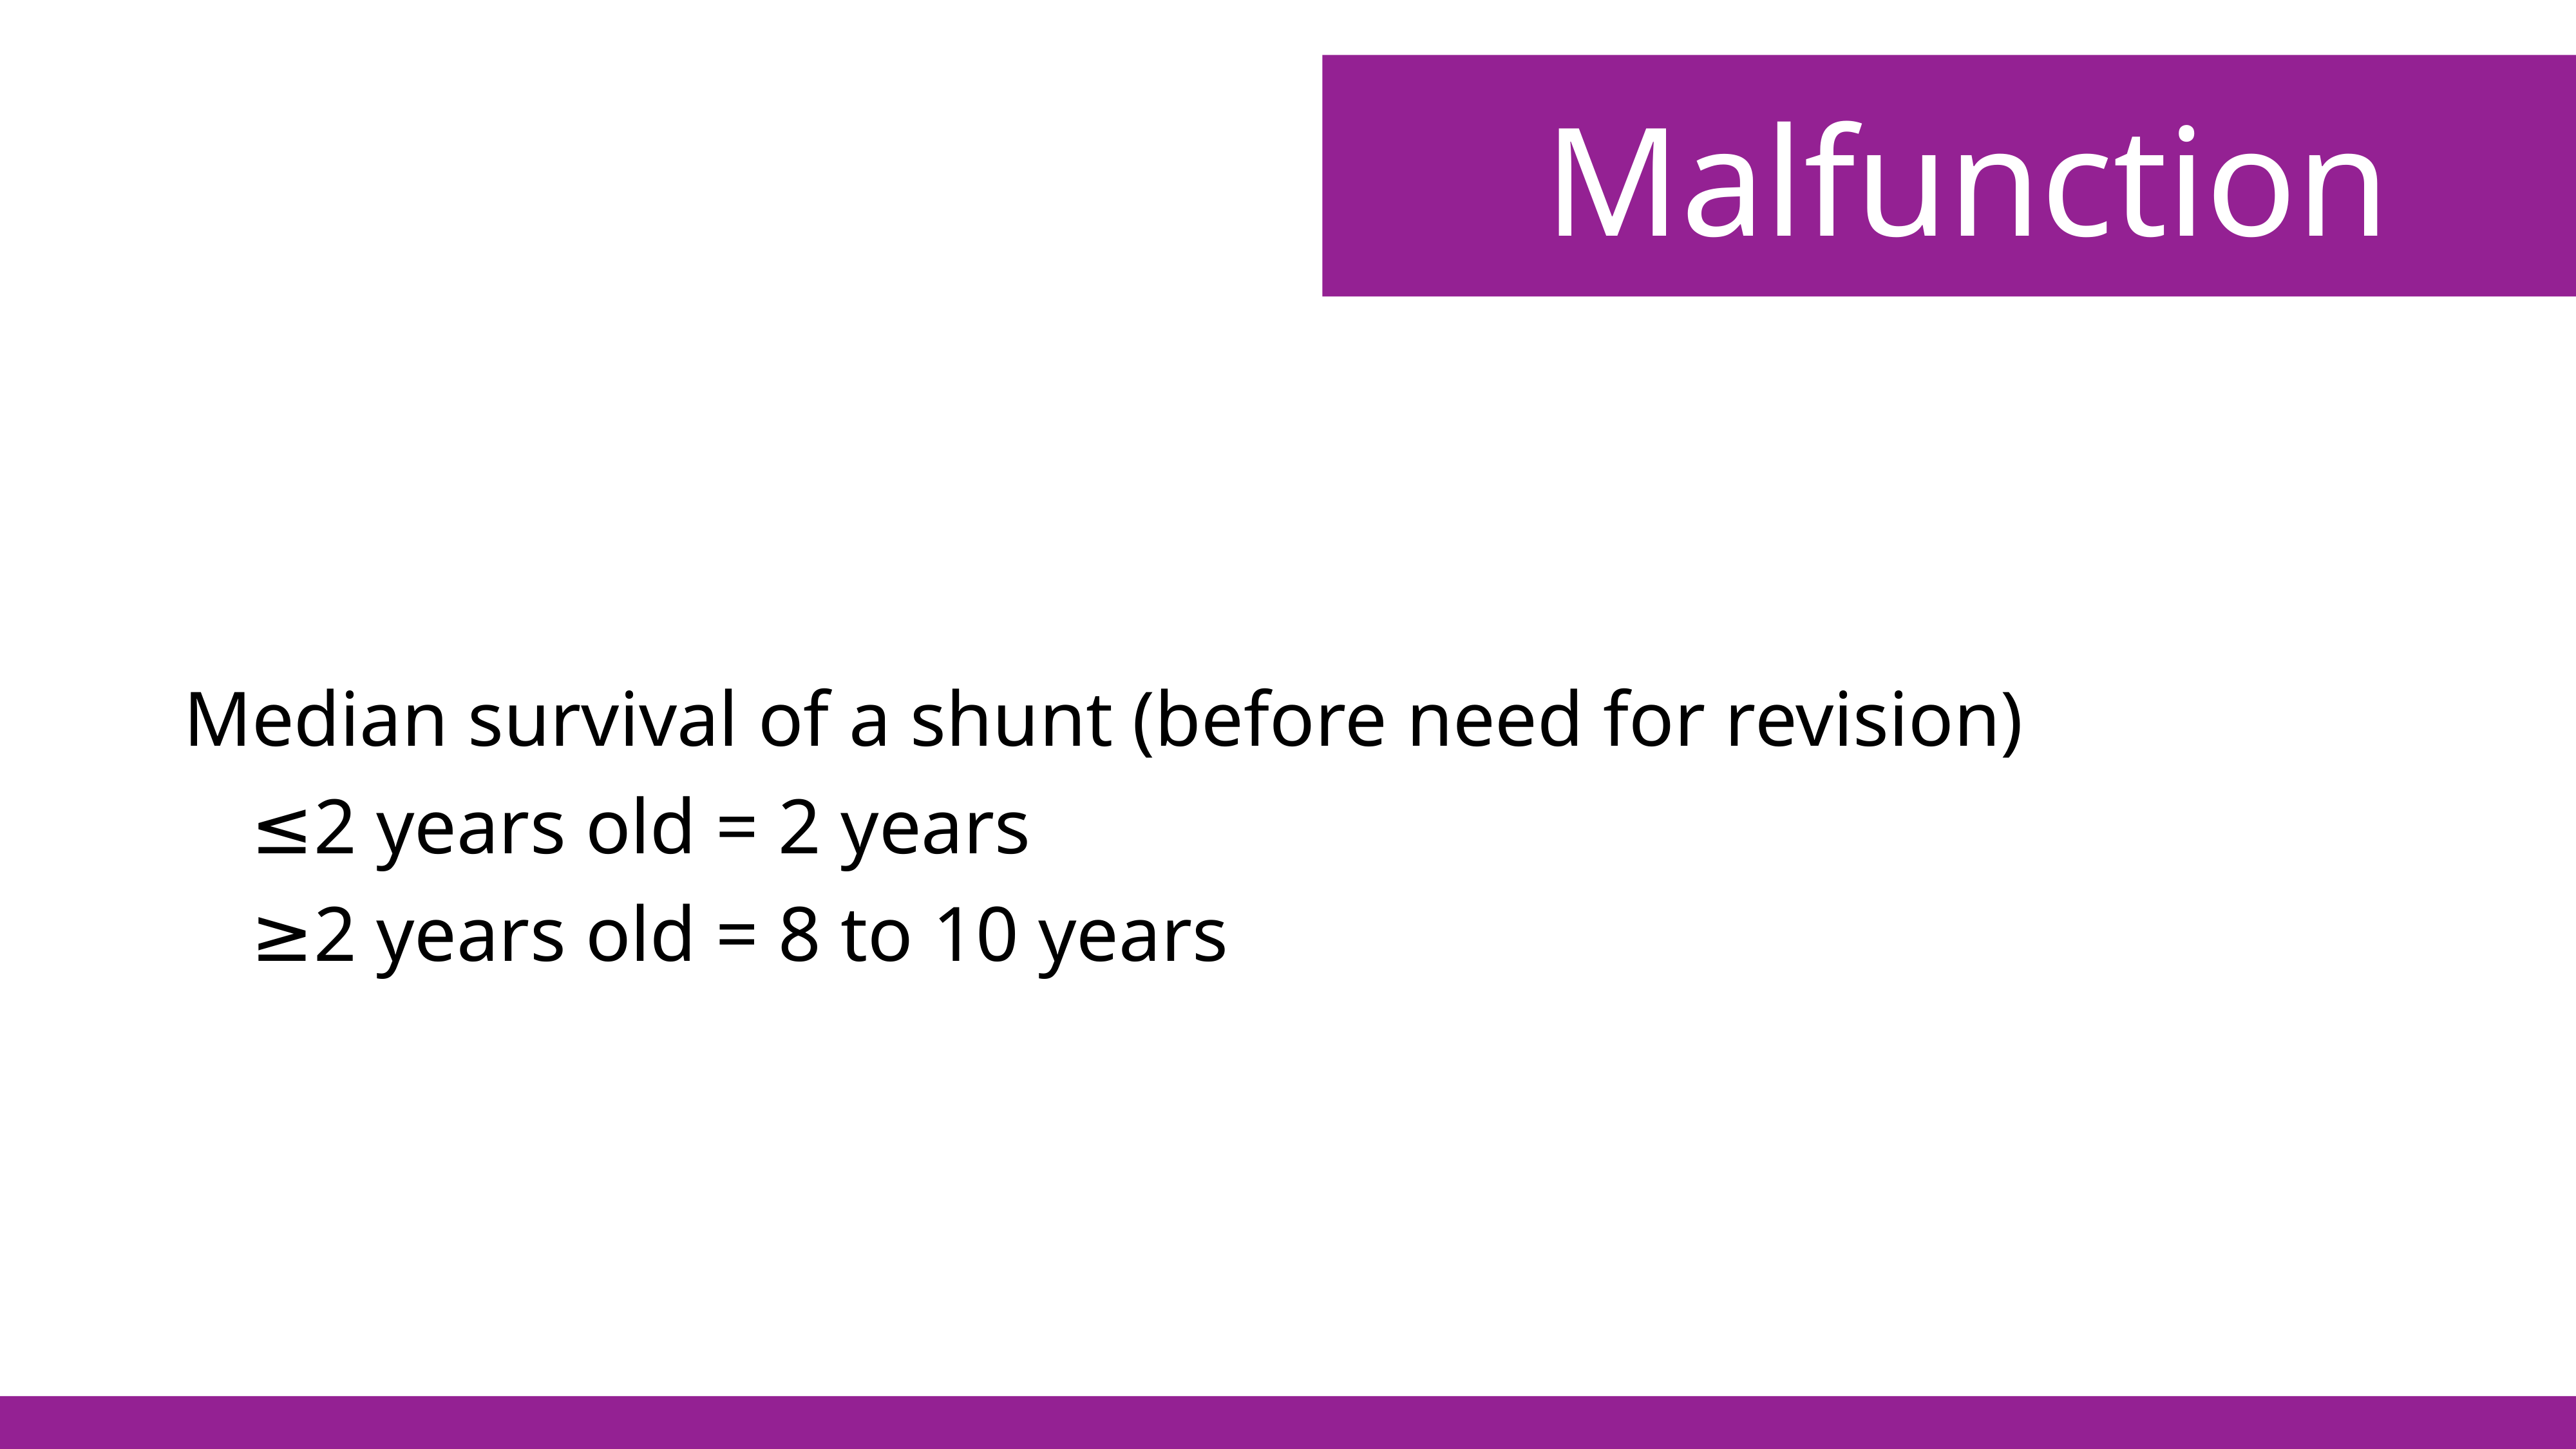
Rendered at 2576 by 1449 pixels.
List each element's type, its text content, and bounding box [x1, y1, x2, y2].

text_box Malfunction [1322, 55, 2576, 297]
text_box [0, 1396, 2576, 1449]
list Median survival of a shunt (before need for revision) ≤2 years old = 2 years ≥2 years old = 8 to 10 years [178, 332, 2398, 1316]
